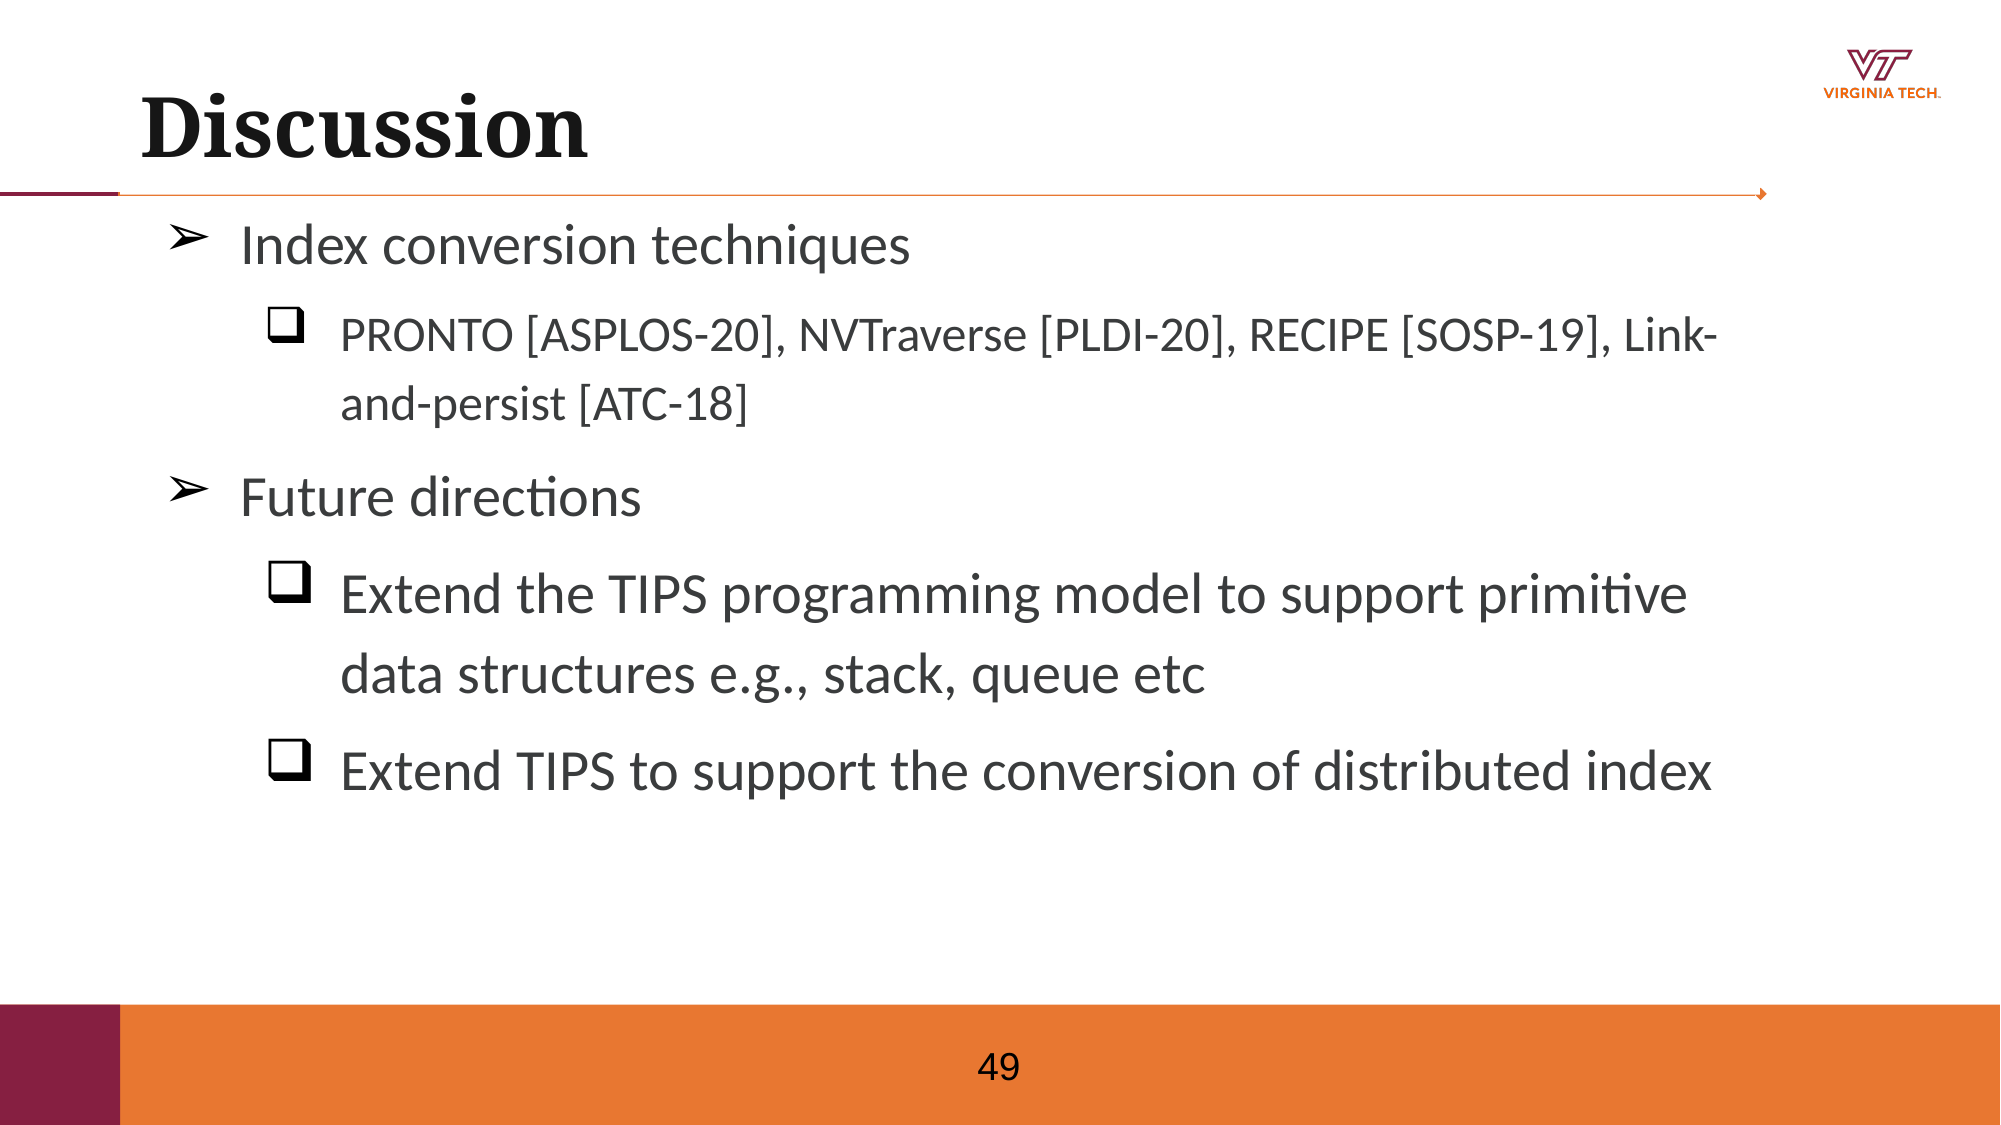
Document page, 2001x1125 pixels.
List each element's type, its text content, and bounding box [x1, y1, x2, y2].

slide_number 49 [878, 1004, 1119, 1125]
picture [1812, 38, 1948, 111]
list Index conversion techniques PRONTO [ASPLOS-20], NVTraverse [PLDI-20], RECIPE [SOSP-19], Link-and-persist [ATC-18] Future directions Extend the TIPS programming model to support primitive data structures e.g., stack, queue etc Extend TIPS to support the conversion of distributed index [120, 175, 1760, 994]
title Discussion [118, 72, 1762, 197]
